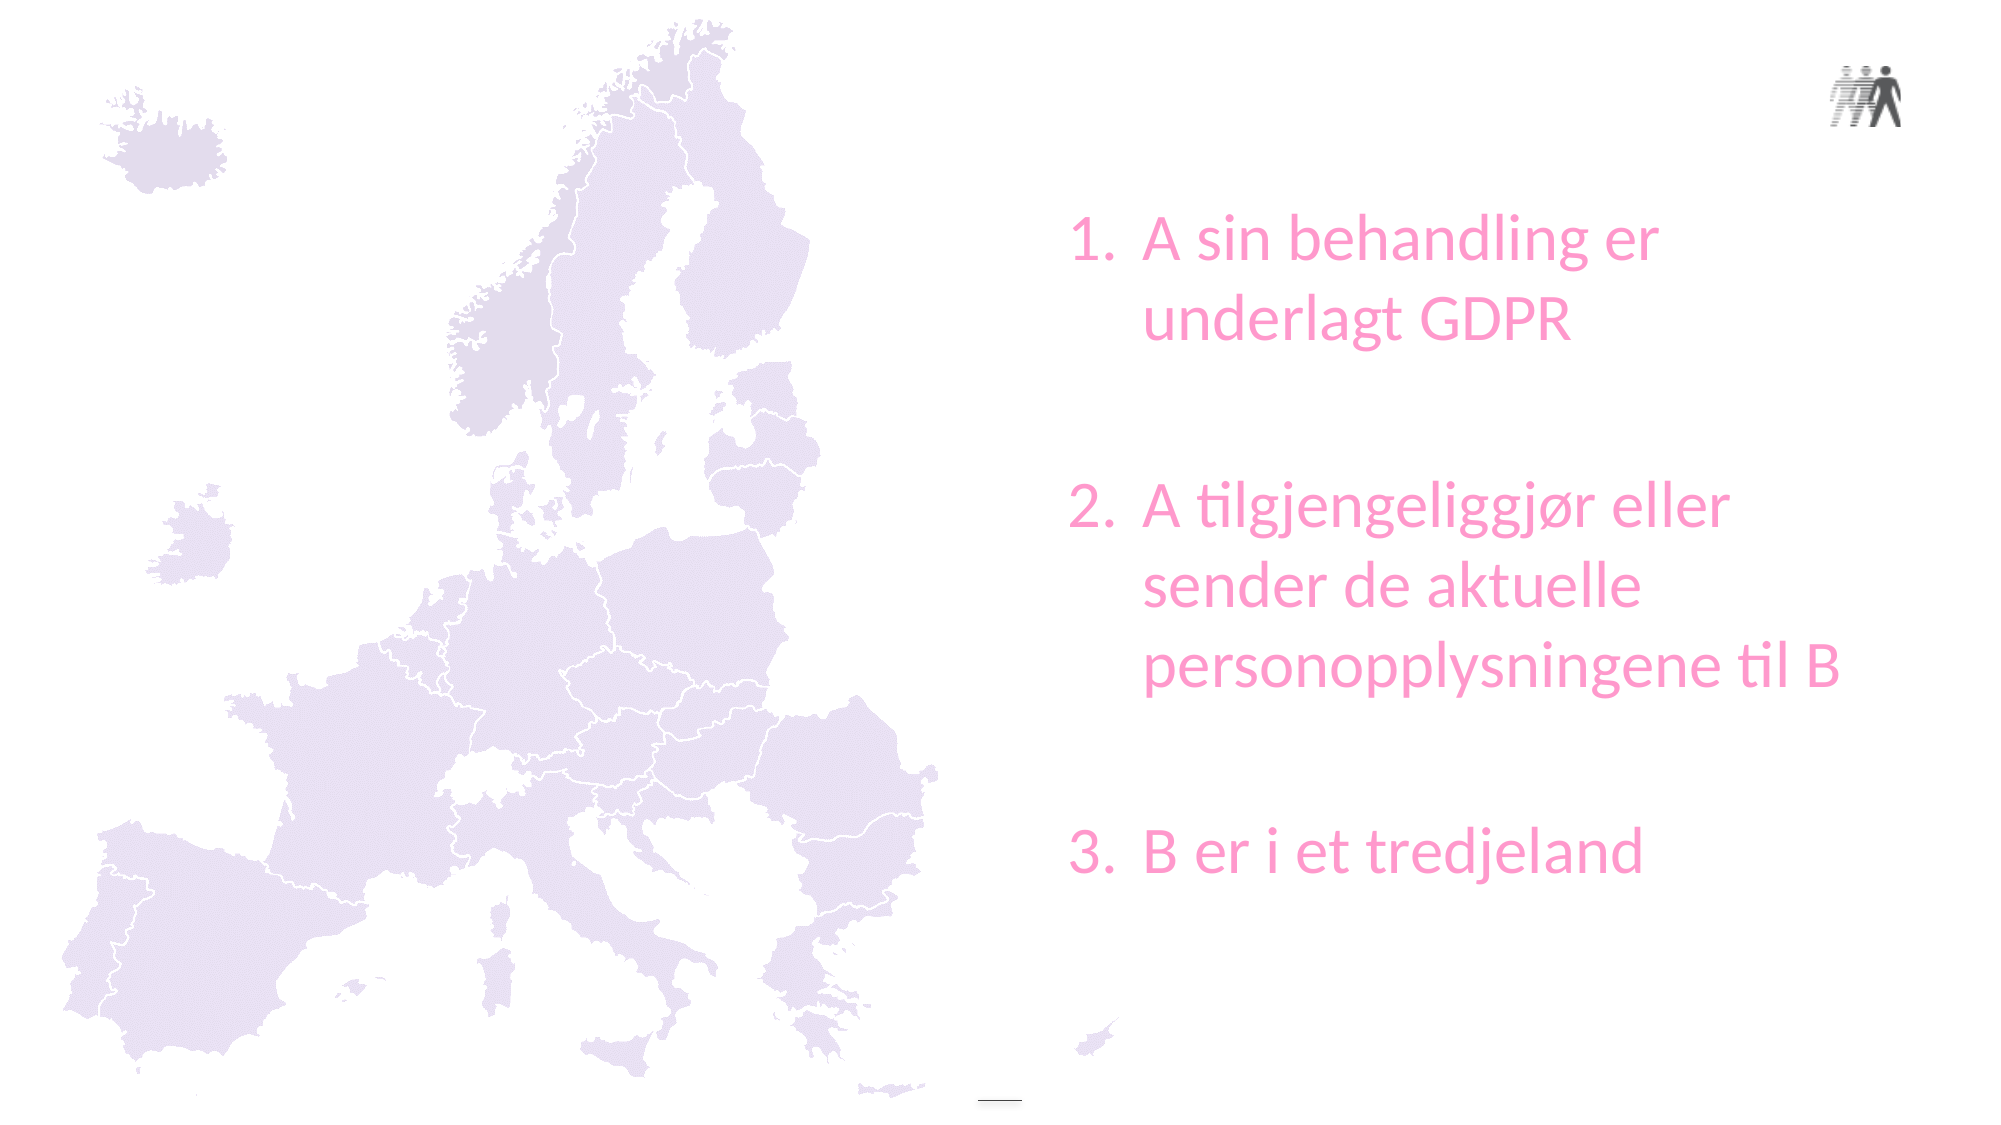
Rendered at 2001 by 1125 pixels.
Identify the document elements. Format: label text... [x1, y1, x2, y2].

text_box A sin behandling er underlagt GDPR A tilgjengeliggjør eller sender de aktuelle personopplysningene til B B er i et tredjeland [1149, 186, 1883, 598]
picture [0, 0, 1145, 1125]
